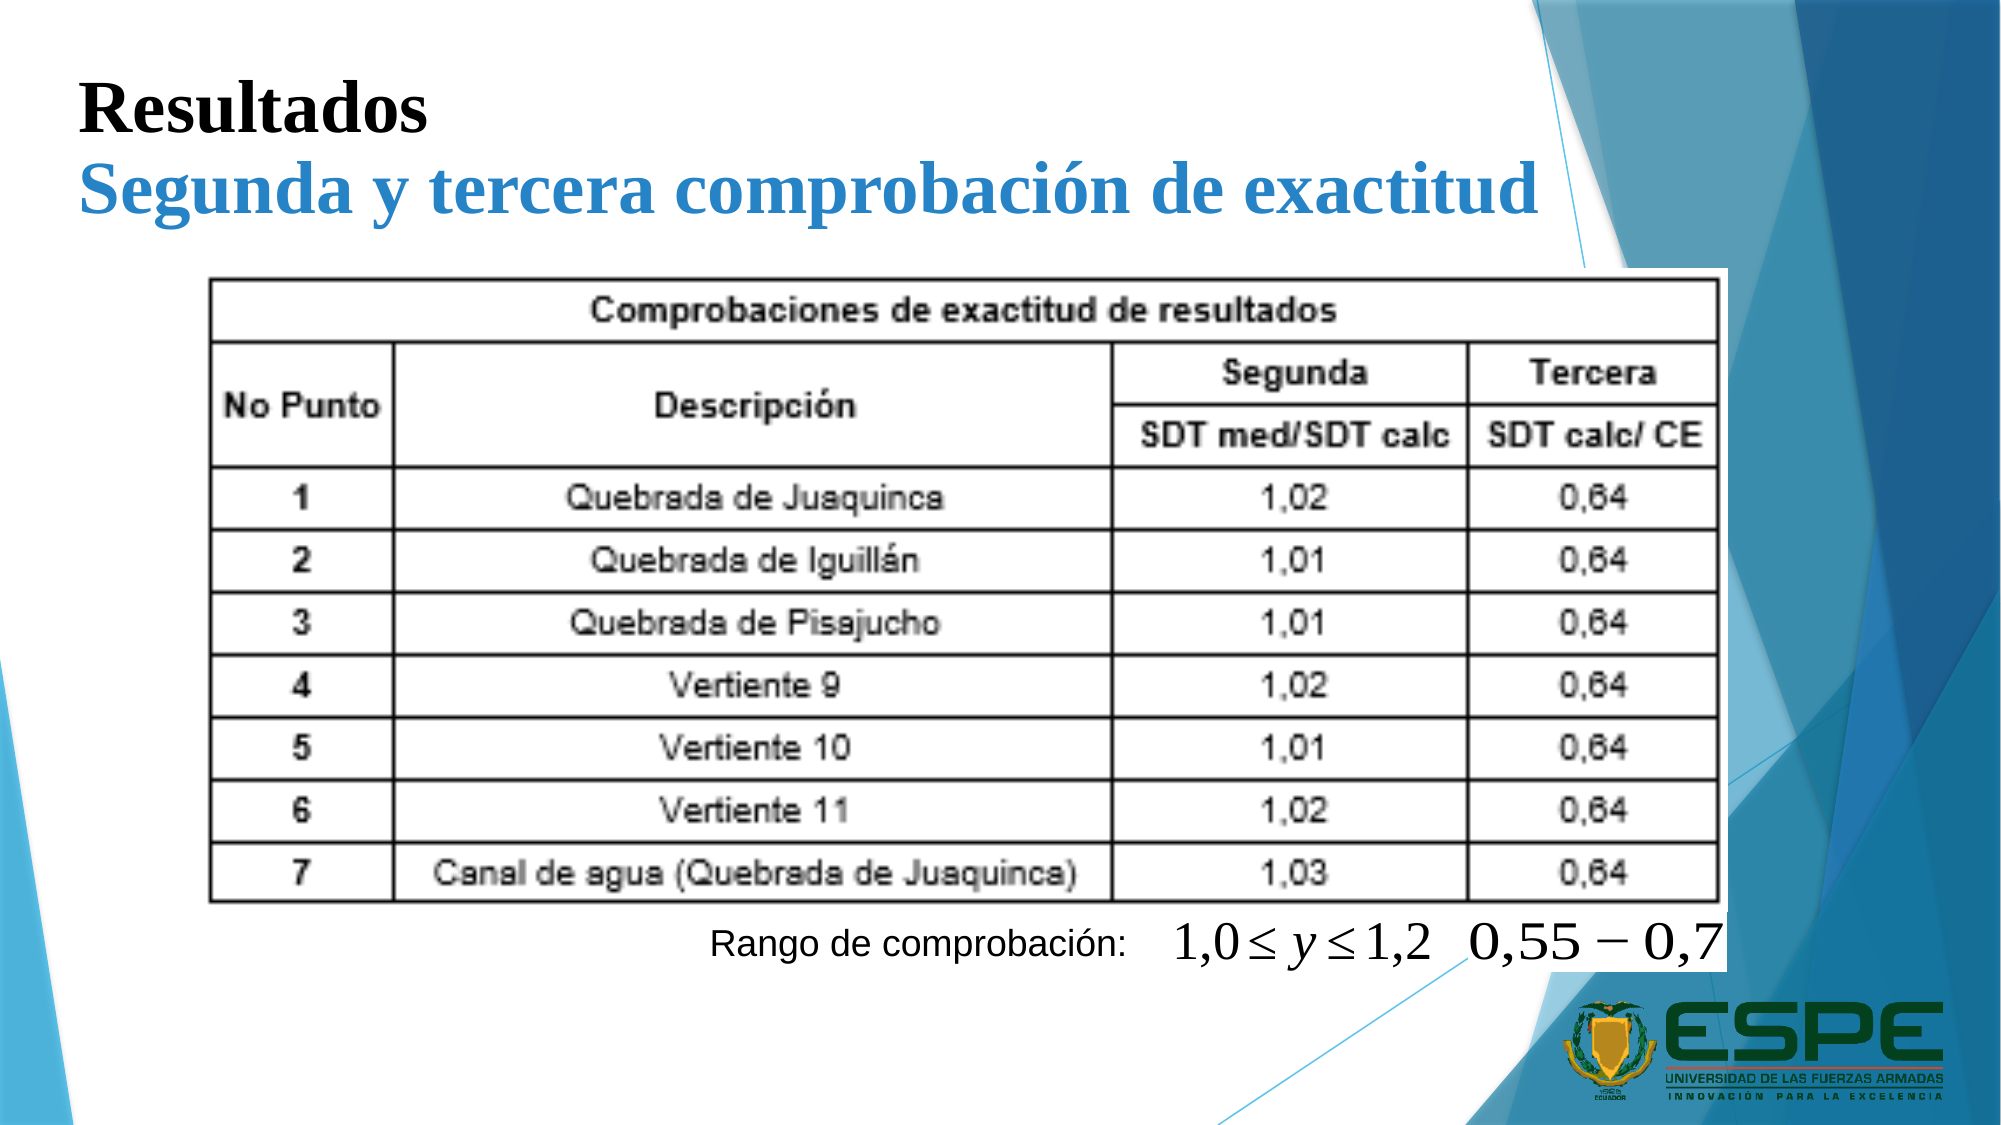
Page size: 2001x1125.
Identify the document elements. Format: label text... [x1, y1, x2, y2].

picture [203, 267, 1728, 913]
title Resultados [63, 50, 1895, 150]
picture [1562, 1001, 1944, 1101]
text_box Segunda y tercera comprobación de exactitud [63, 150, 1587, 236]
text_box Rango de comprobación: [694, 922, 1237, 972]
